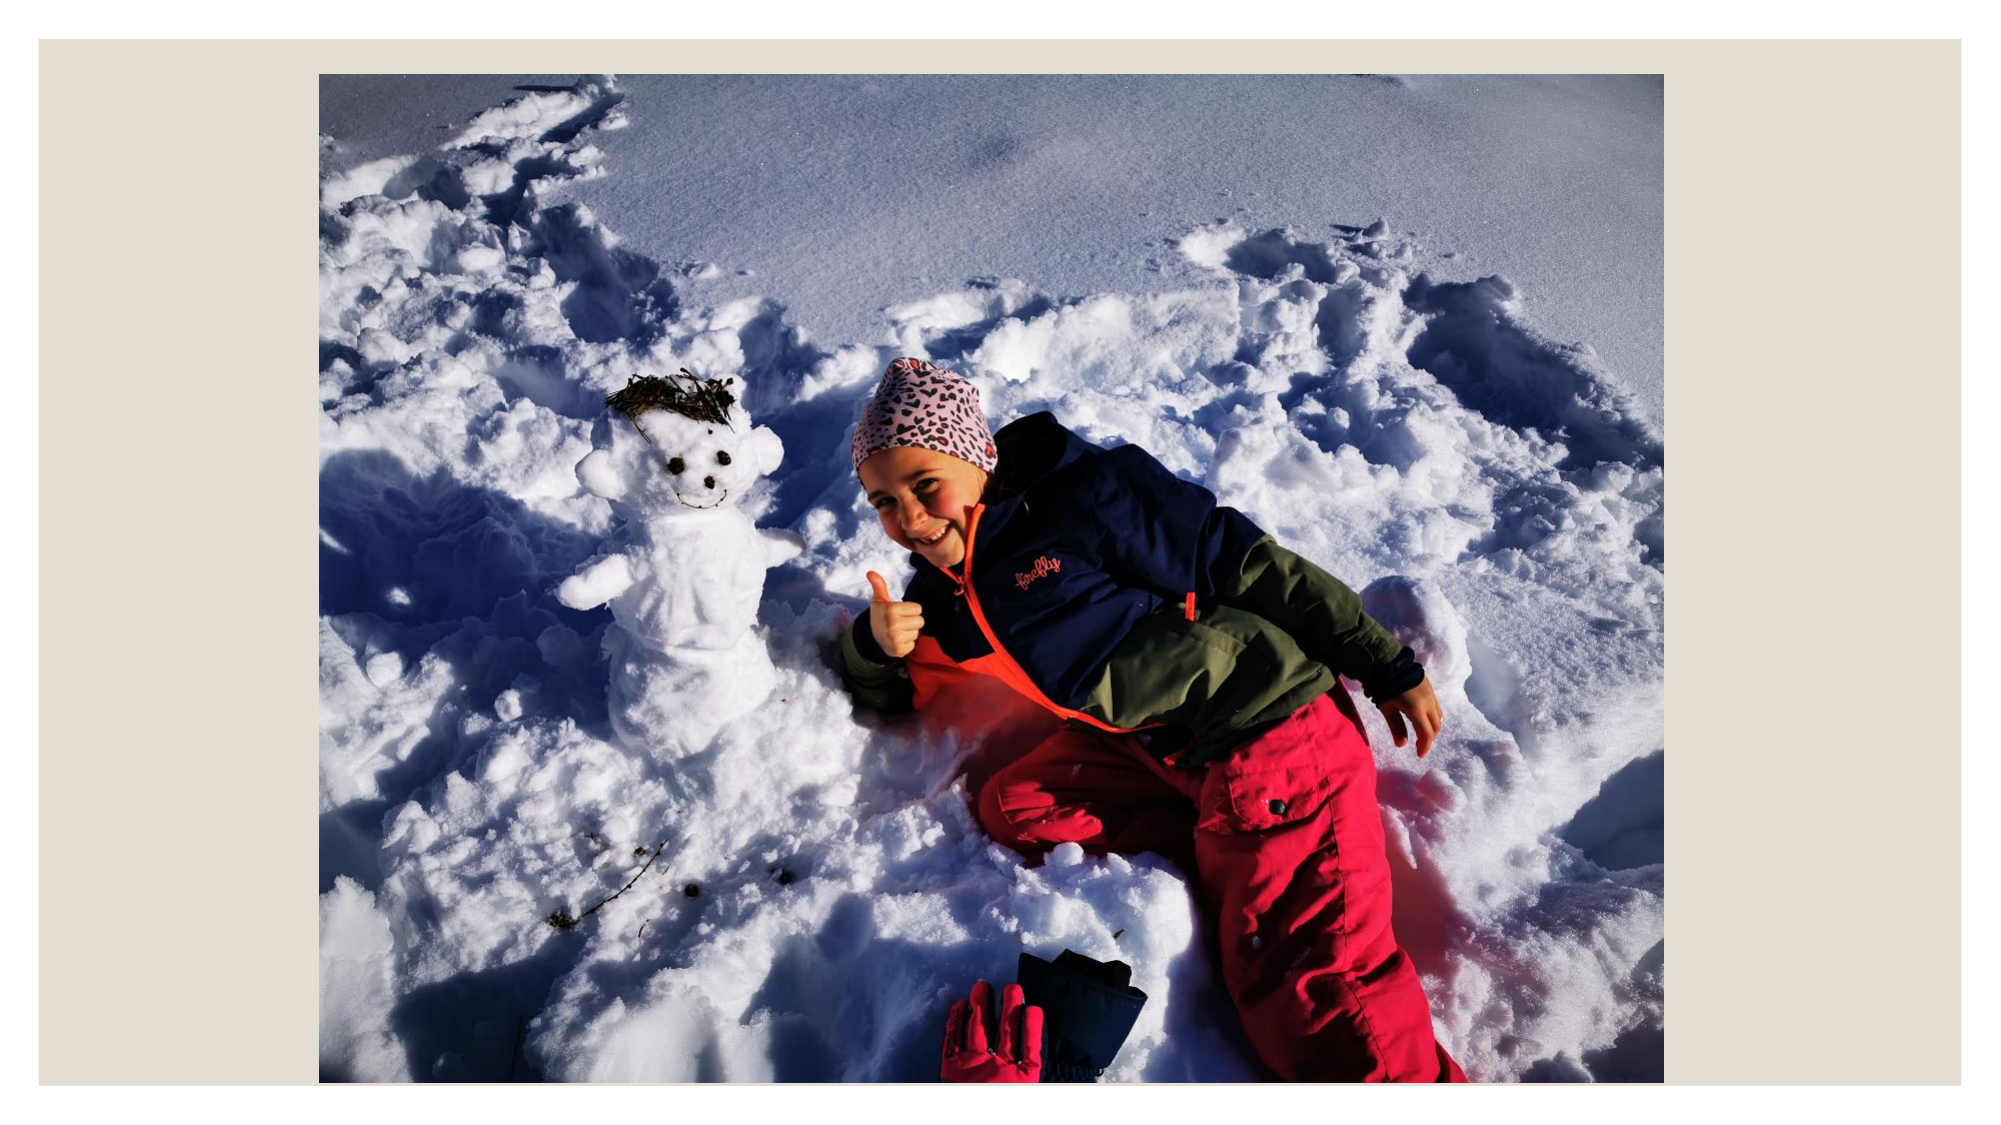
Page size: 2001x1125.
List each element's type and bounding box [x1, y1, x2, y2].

picture [318, 74, 1664, 1083]
